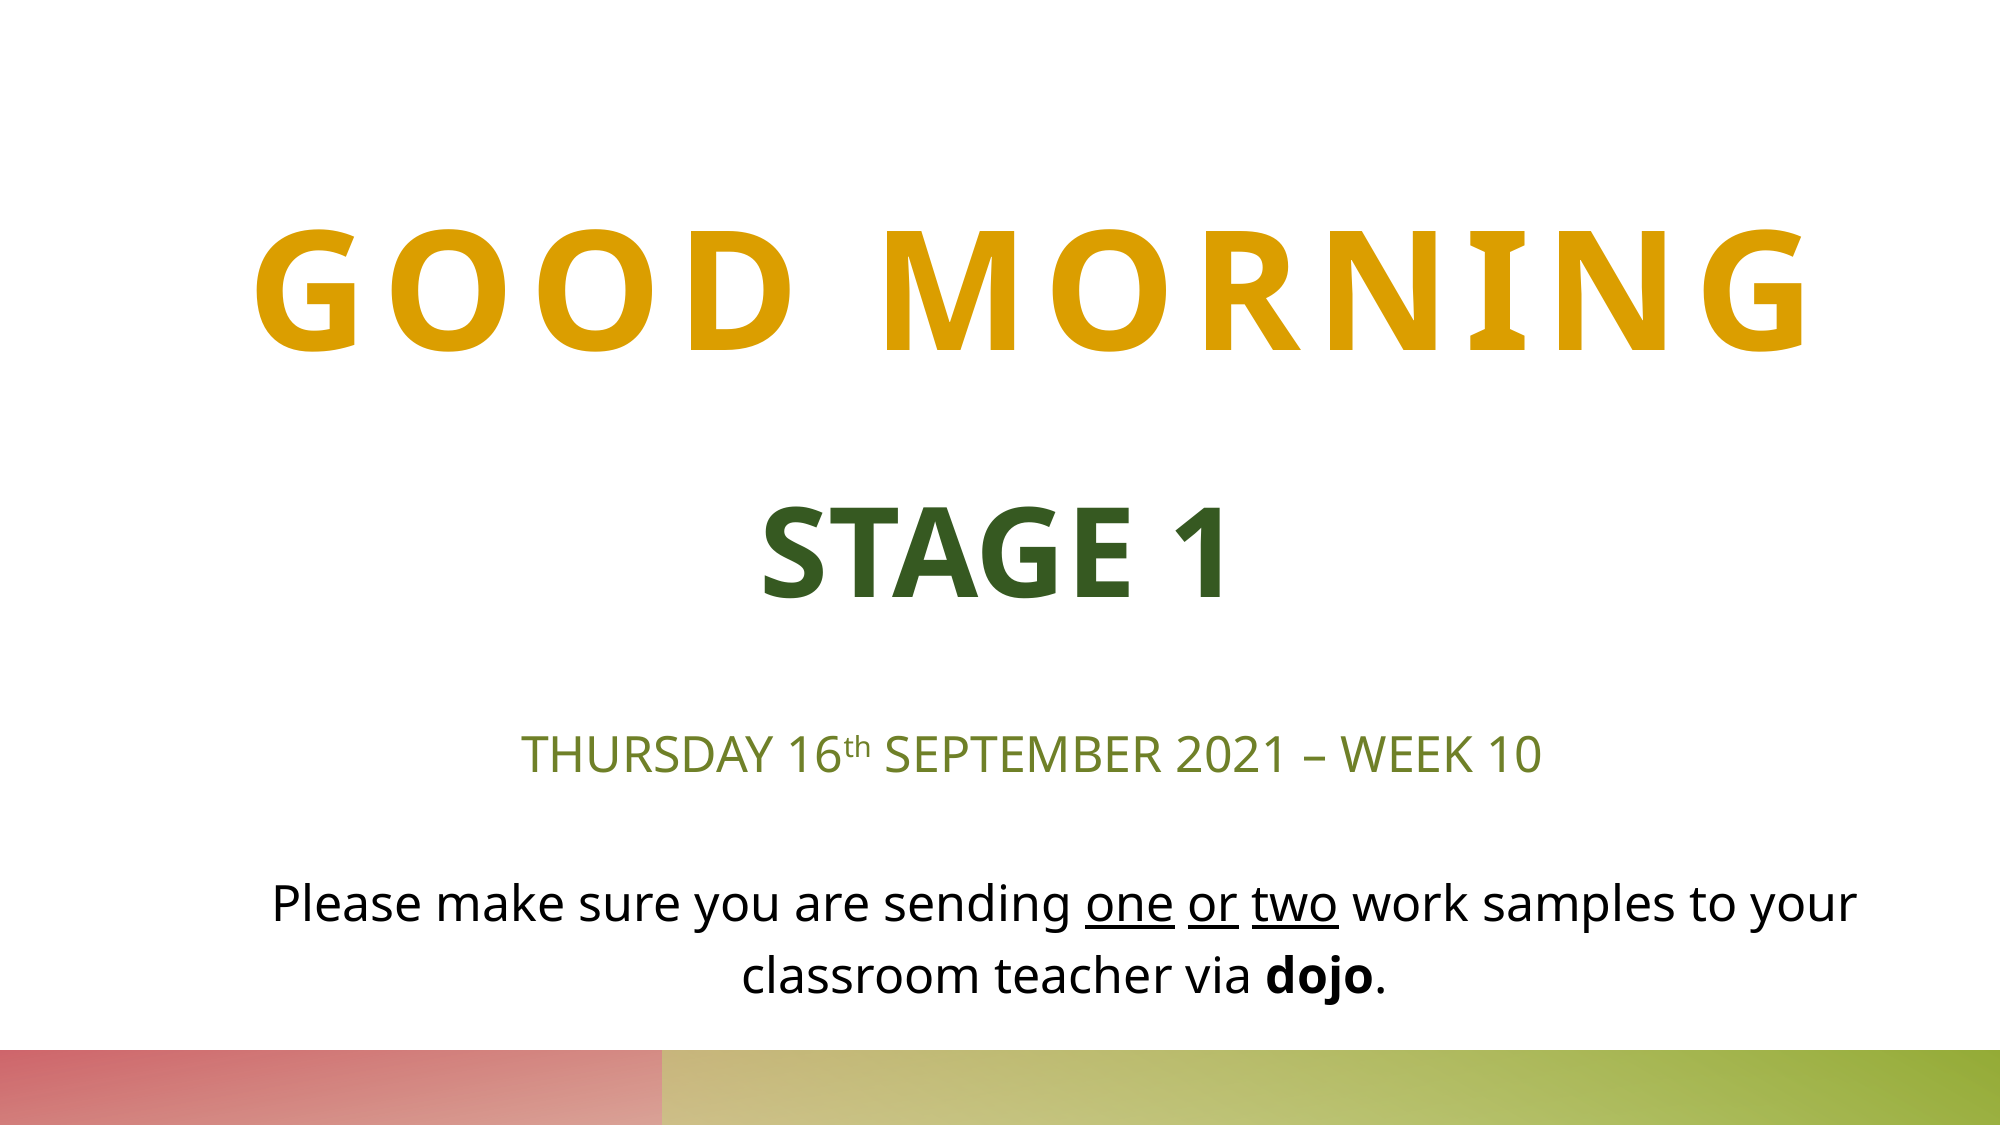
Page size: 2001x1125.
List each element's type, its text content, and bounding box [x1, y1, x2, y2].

text_box STAGE 1 [438, 442, 1562, 645]
title Good morning [86, 104, 1979, 384]
list THURSDAY 16th SEPTEMBER 2021 – WEEK 10 [471, 710, 1594, 859]
text_box Please make sure you are sending one or two work samples to your classroom teacher via dojo. [247, 859, 1883, 1044]
